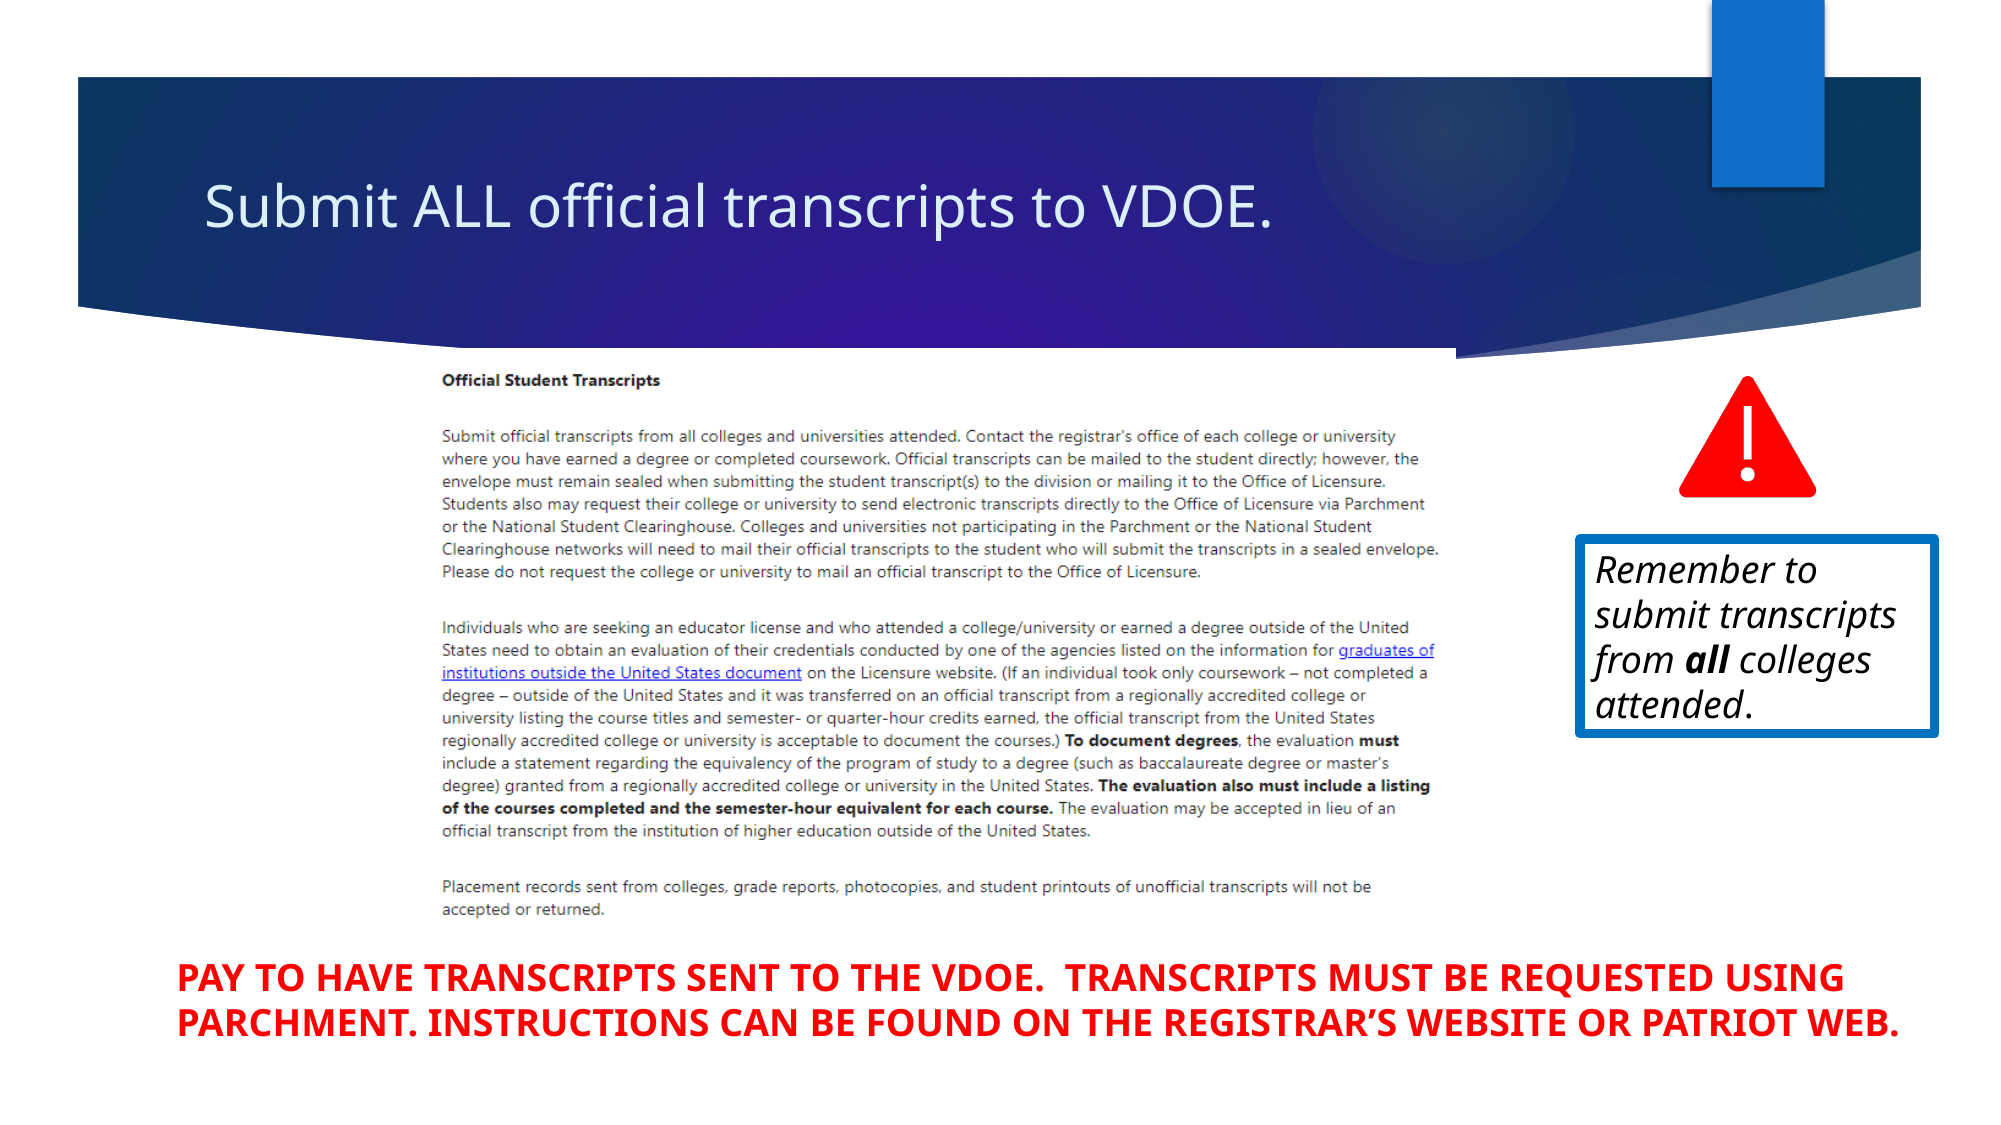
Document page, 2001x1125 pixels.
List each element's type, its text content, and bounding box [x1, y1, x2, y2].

title Submit ALL official transcripts to VDOE. [189, 106, 1627, 302]
picture [1672, 361, 1824, 512]
text_box PAY TO HAVE TRANSCRIPTS SENT TO THE VDOE. TRANSCRIPTS MUST BE REQUESTED USING PARCHMENT. INSTRUCTIONS CAN BE FOUND ON THE REGISTRAR’S WEBSITE OR PATRIOT WEB. [161, 946, 1951, 1052]
text_box Remember to submit transcripts from all colleges attended. [1580, 539, 1935, 734]
picture [419, 348, 1456, 947]
